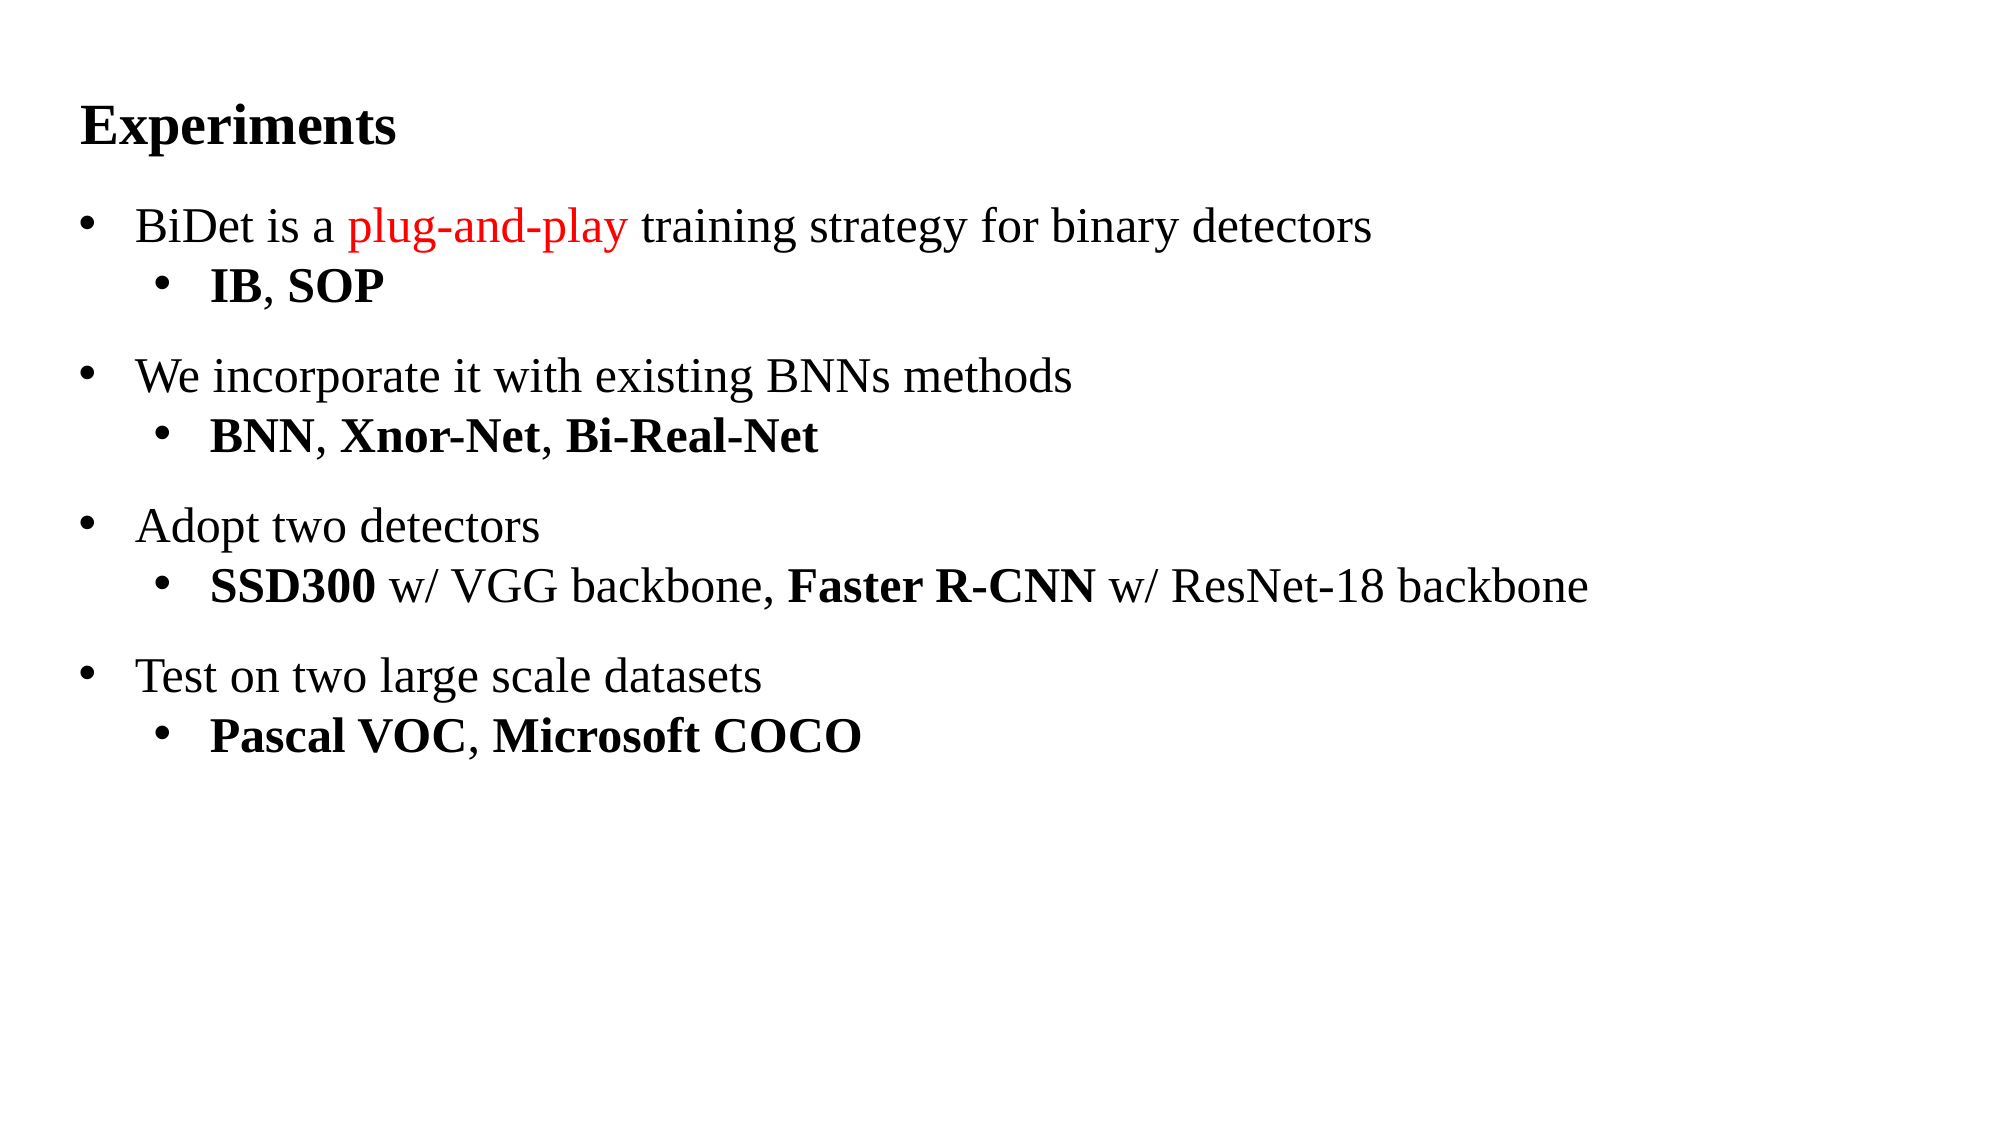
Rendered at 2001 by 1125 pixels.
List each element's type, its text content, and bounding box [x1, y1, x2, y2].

text_box BiDet is a plug-and-play training strategy for binary detectors IB, SOP We incorporate it with existing BNNs methods BNN, Xnor-Net, Bi-Real-Net Adopt two detectors SSD300 w/ VGG backbone, Faster R-CNN w/ ResNet-18 backbone Test on two large scale datasets Pascal VOC, Microsoft COCO [63, 185, 1892, 770]
text_box Experiments [65, 79, 413, 164]
